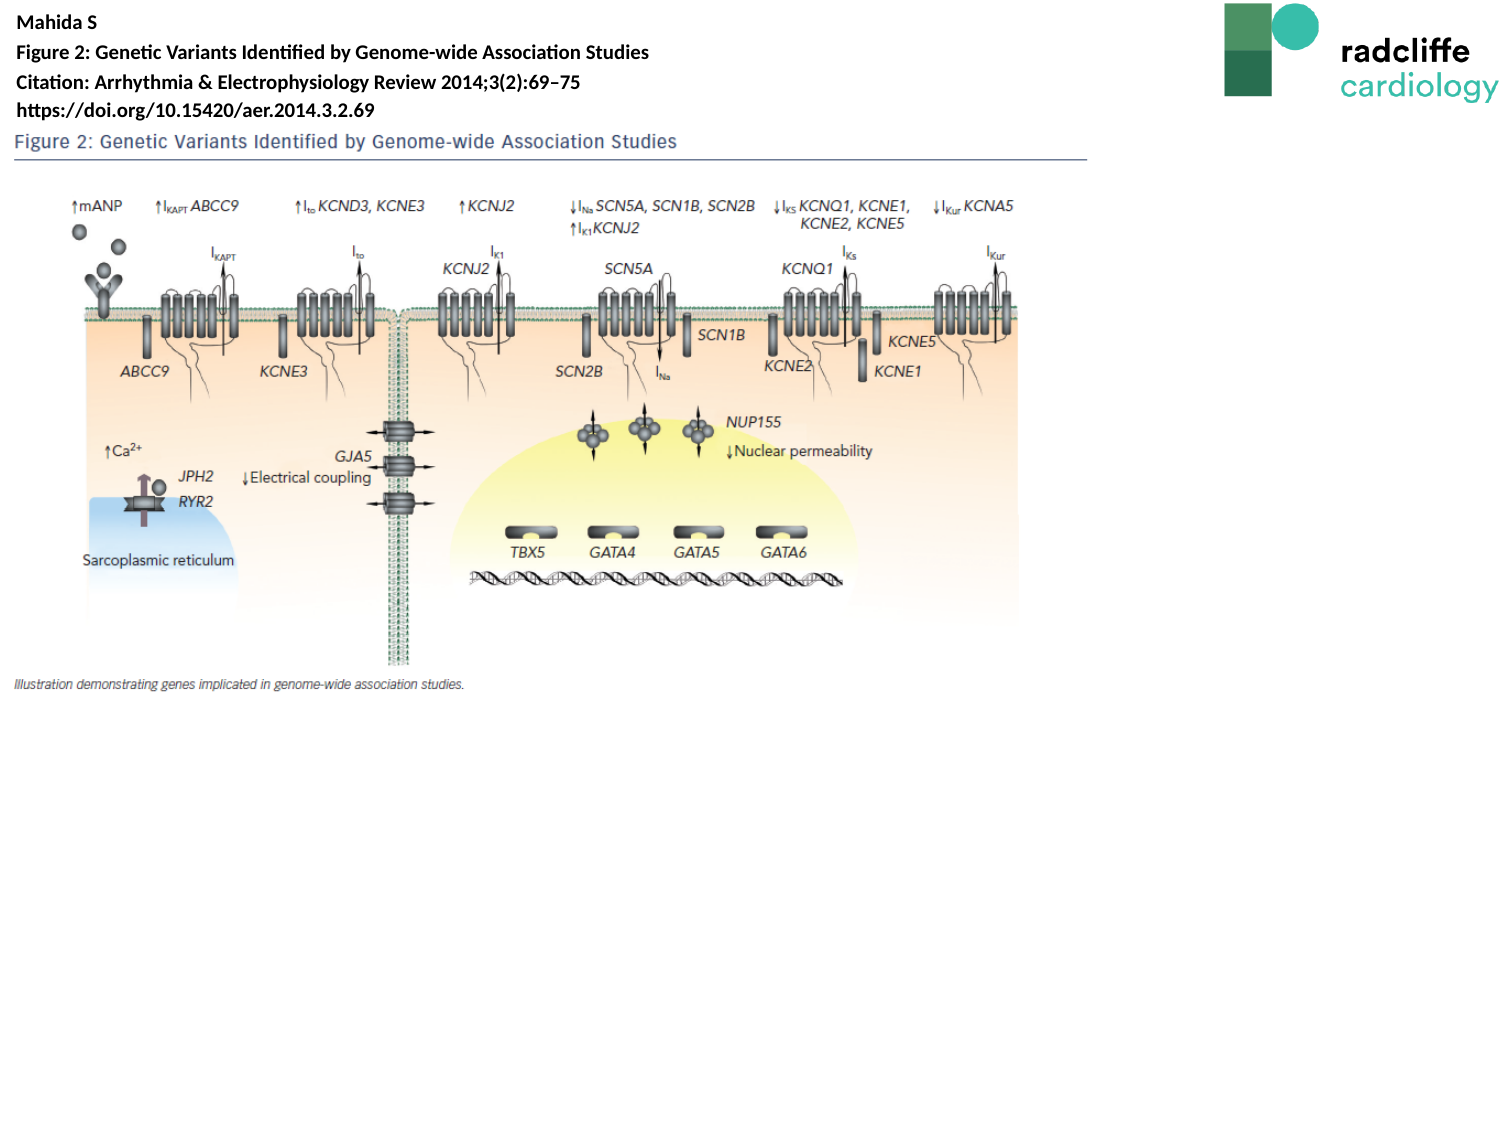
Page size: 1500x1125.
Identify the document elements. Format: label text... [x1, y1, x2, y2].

text_box Citation: Arrhythmia & Electrophysiology Review 2014;3(2):69–75 [1, 60, 1224, 89]
picture [1, 124, 1096, 699]
picture [1224, 1, 1499, 104]
text_box Figure 2: Genetic Variants Identified by Genome-wide Association Studies [1, 31, 1224, 60]
text_box https://doi.org/10.15420/aer.2014.3.2.69 [1, 89, 1500, 129]
text_box Mahida S [1, 1, 939, 31]
